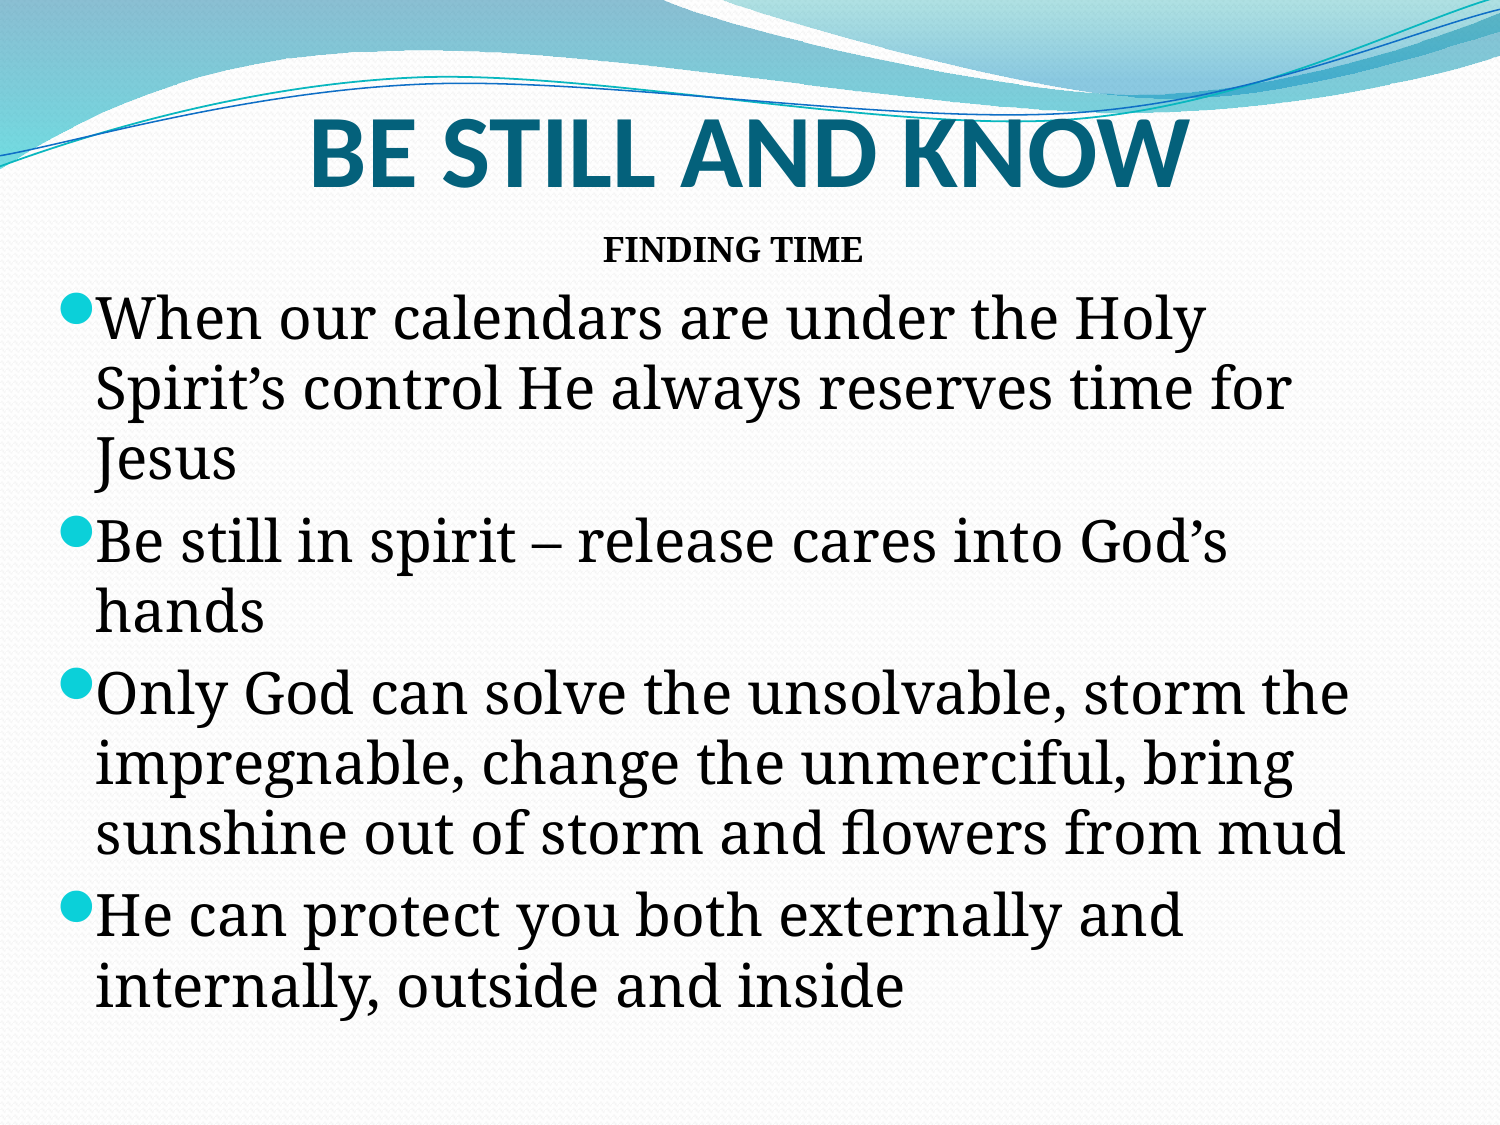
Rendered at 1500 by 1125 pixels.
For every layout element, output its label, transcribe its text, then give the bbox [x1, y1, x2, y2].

title BE STILL AND KNOW [75, 66, 1425, 209]
list FINDING TIME When our calendars are under the Holy Spirit’s control He always reserves time for Jesus Be still in spirit – release cares into God’s hands Only God can solve the unsolvable, storm the impregnable, change the unmerciful, bring sunshine out of storm and flowers from mud He can protect you both externally and internally, outside and inside [41, 219, 1425, 1038]
